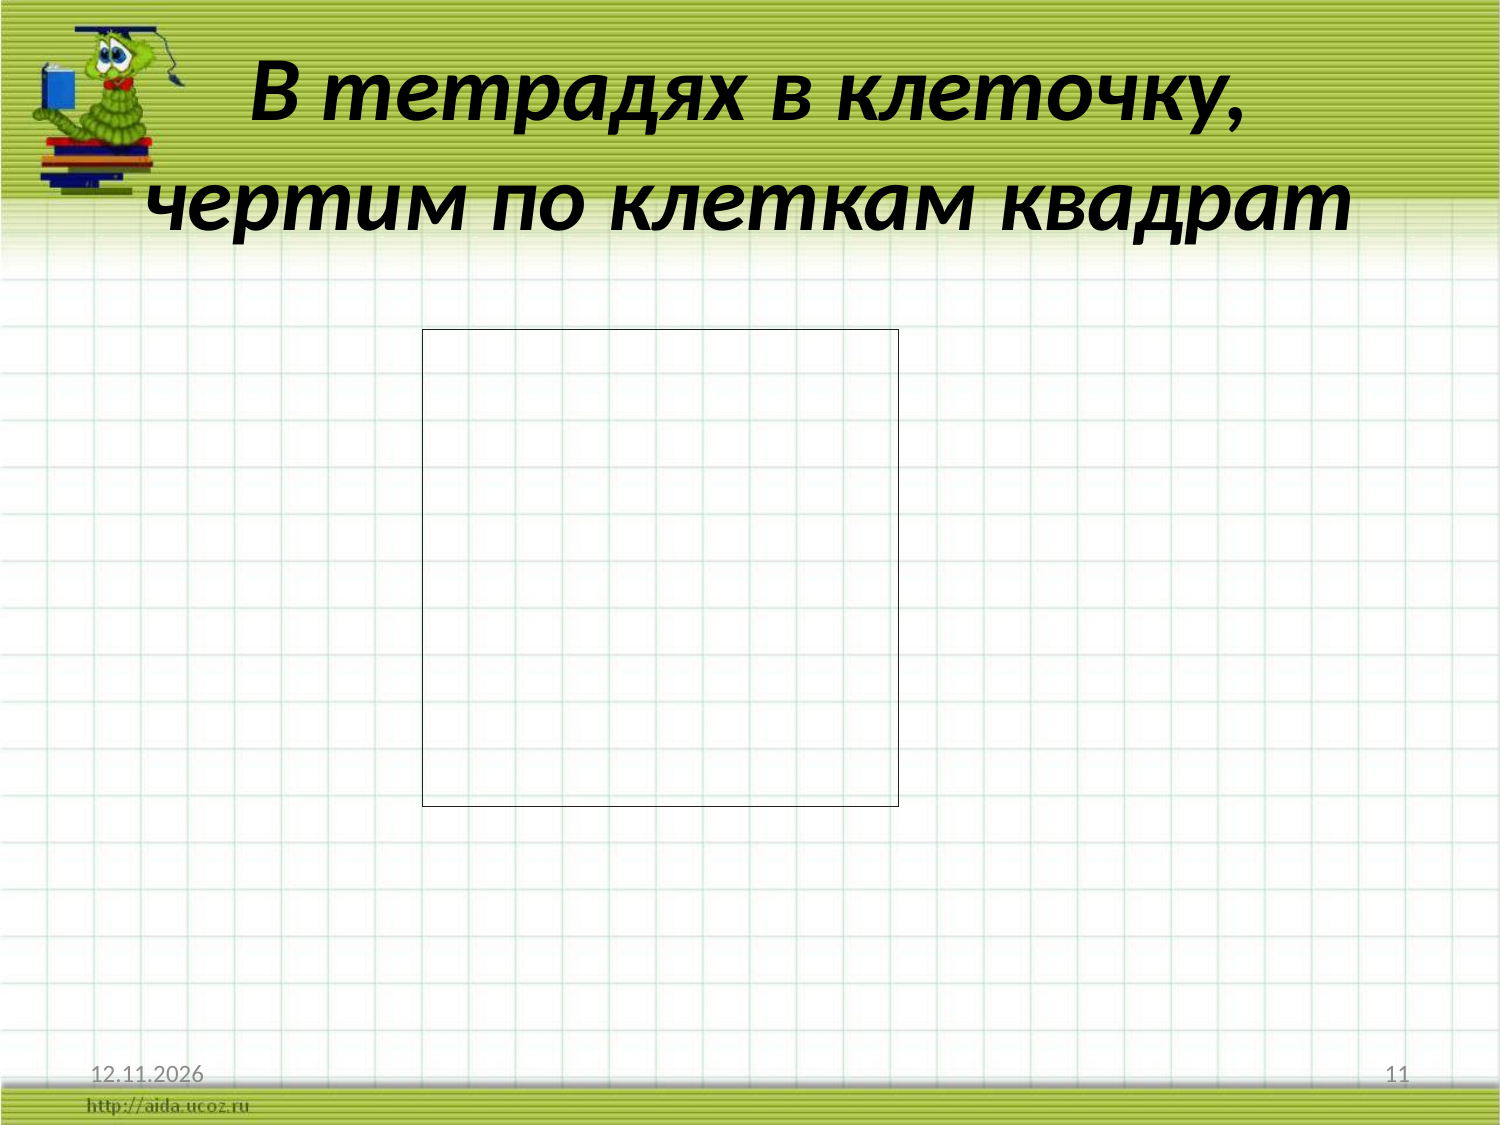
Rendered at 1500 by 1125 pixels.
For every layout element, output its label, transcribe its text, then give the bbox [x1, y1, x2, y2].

picture [0, 0, 1500, 1125]
slide_number 11 [1074, 1042, 1425, 1103]
title В тетрадях в клеточку, чертим по клеткам квадрат [74, 44, 1426, 233]
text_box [418, 326, 904, 811]
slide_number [75, 1042, 425, 1103]
